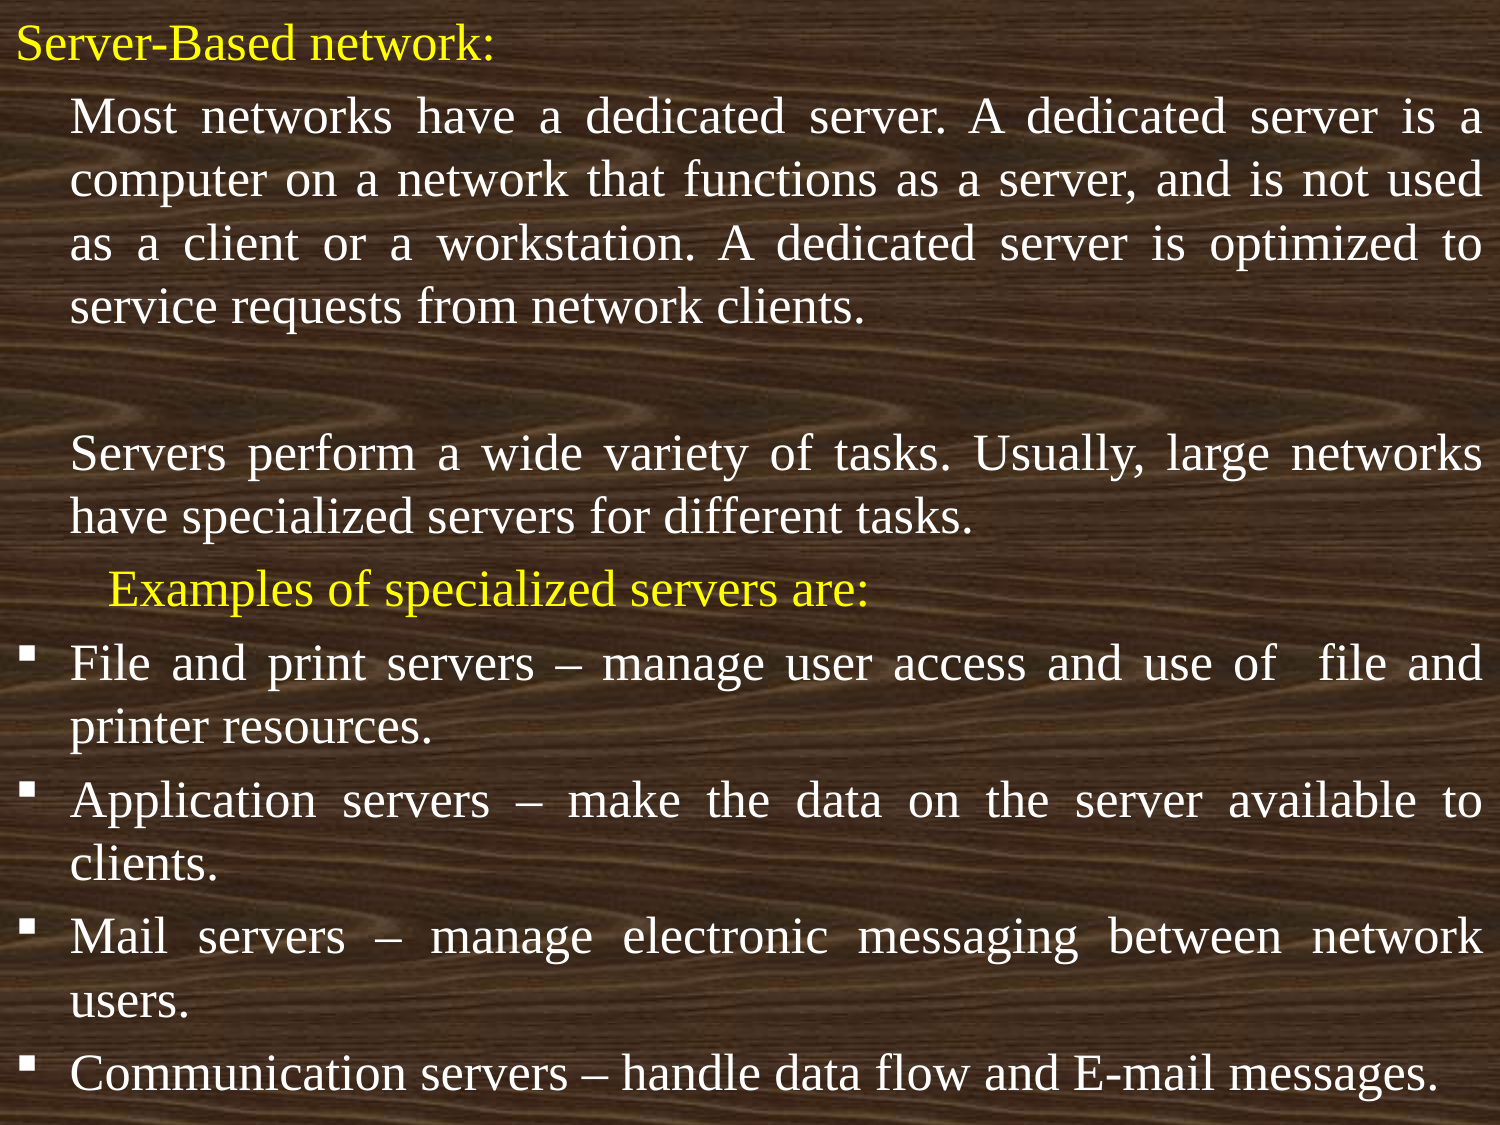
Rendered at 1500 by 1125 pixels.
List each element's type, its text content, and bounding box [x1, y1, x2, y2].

list Server-Based network: Most networks have a dedicated server. A dedicated server is a computer on a network that functions as a server, and is not used as a client or a workstation. A dedicated server is optimized to service requests from network clients. Servers perform a wide variety of tasks. Usually, large networks have specialized servers for different tasks. Examples of specialized servers are: File and print servers – manage user access and use of file and printer resources. Application servers – make the data on the server available to clients. Mail servers – manage electronic messaging between network users. Communication servers – handle data flow and E-mail messages. [0, 0, 1500, 1125]
